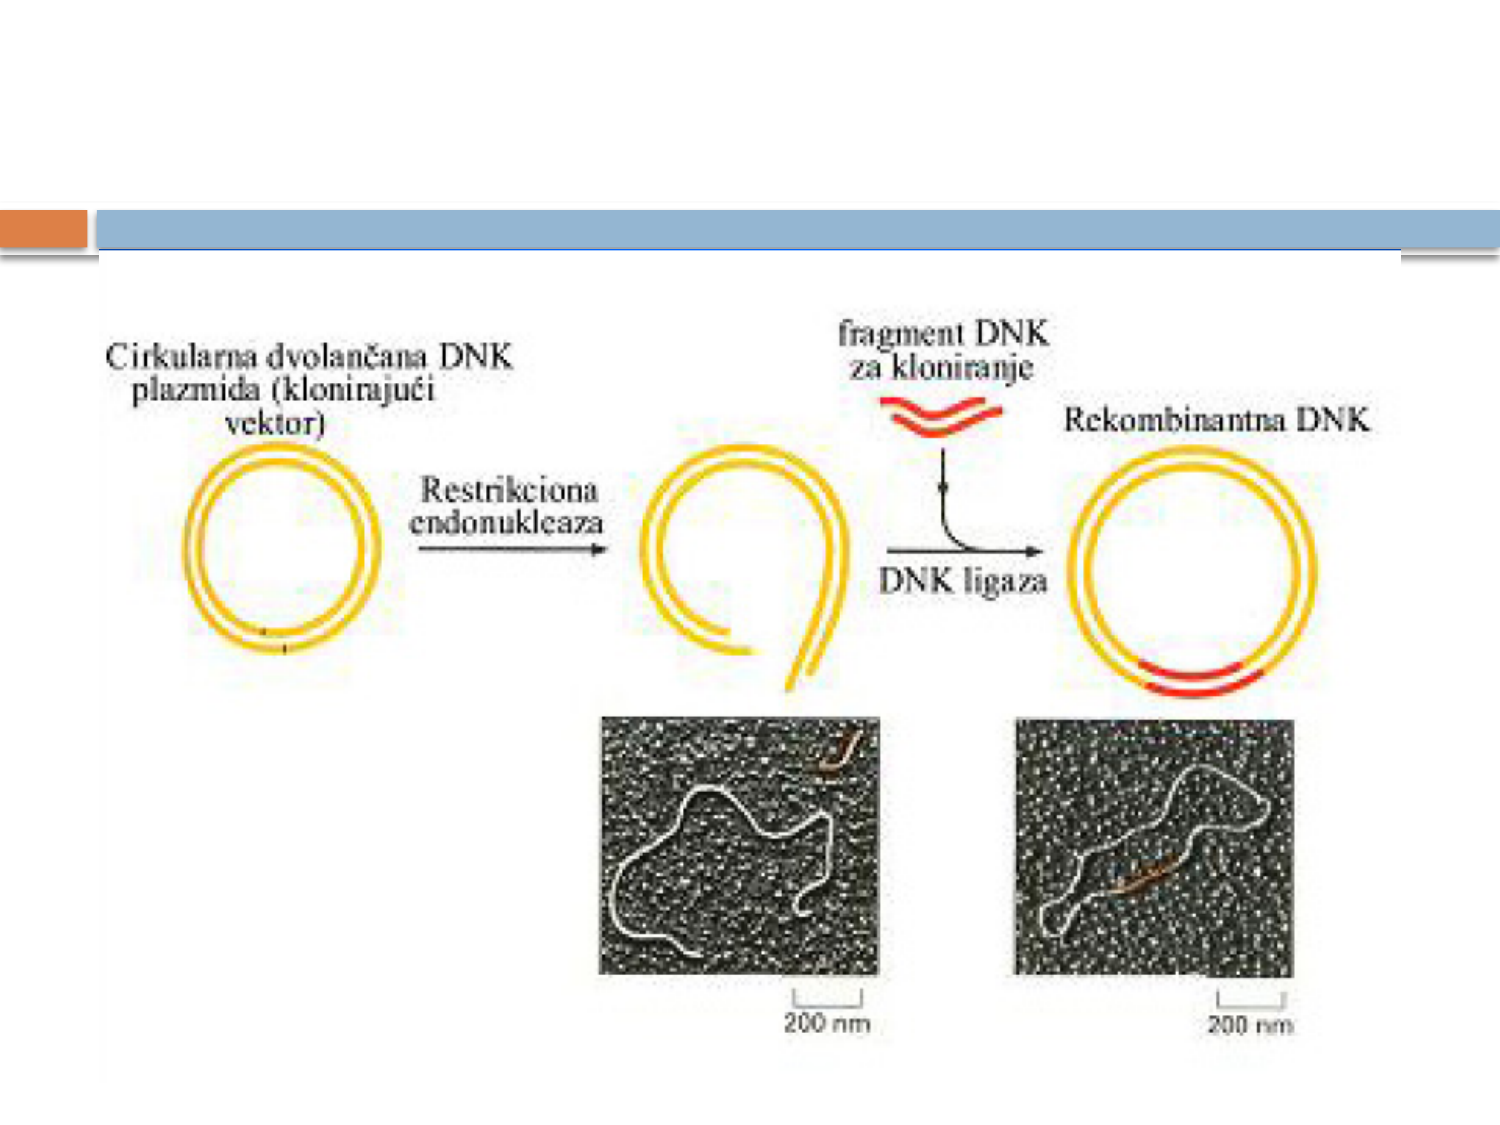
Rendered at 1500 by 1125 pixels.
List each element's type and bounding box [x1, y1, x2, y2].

picture [98, 249, 1402, 1084]
